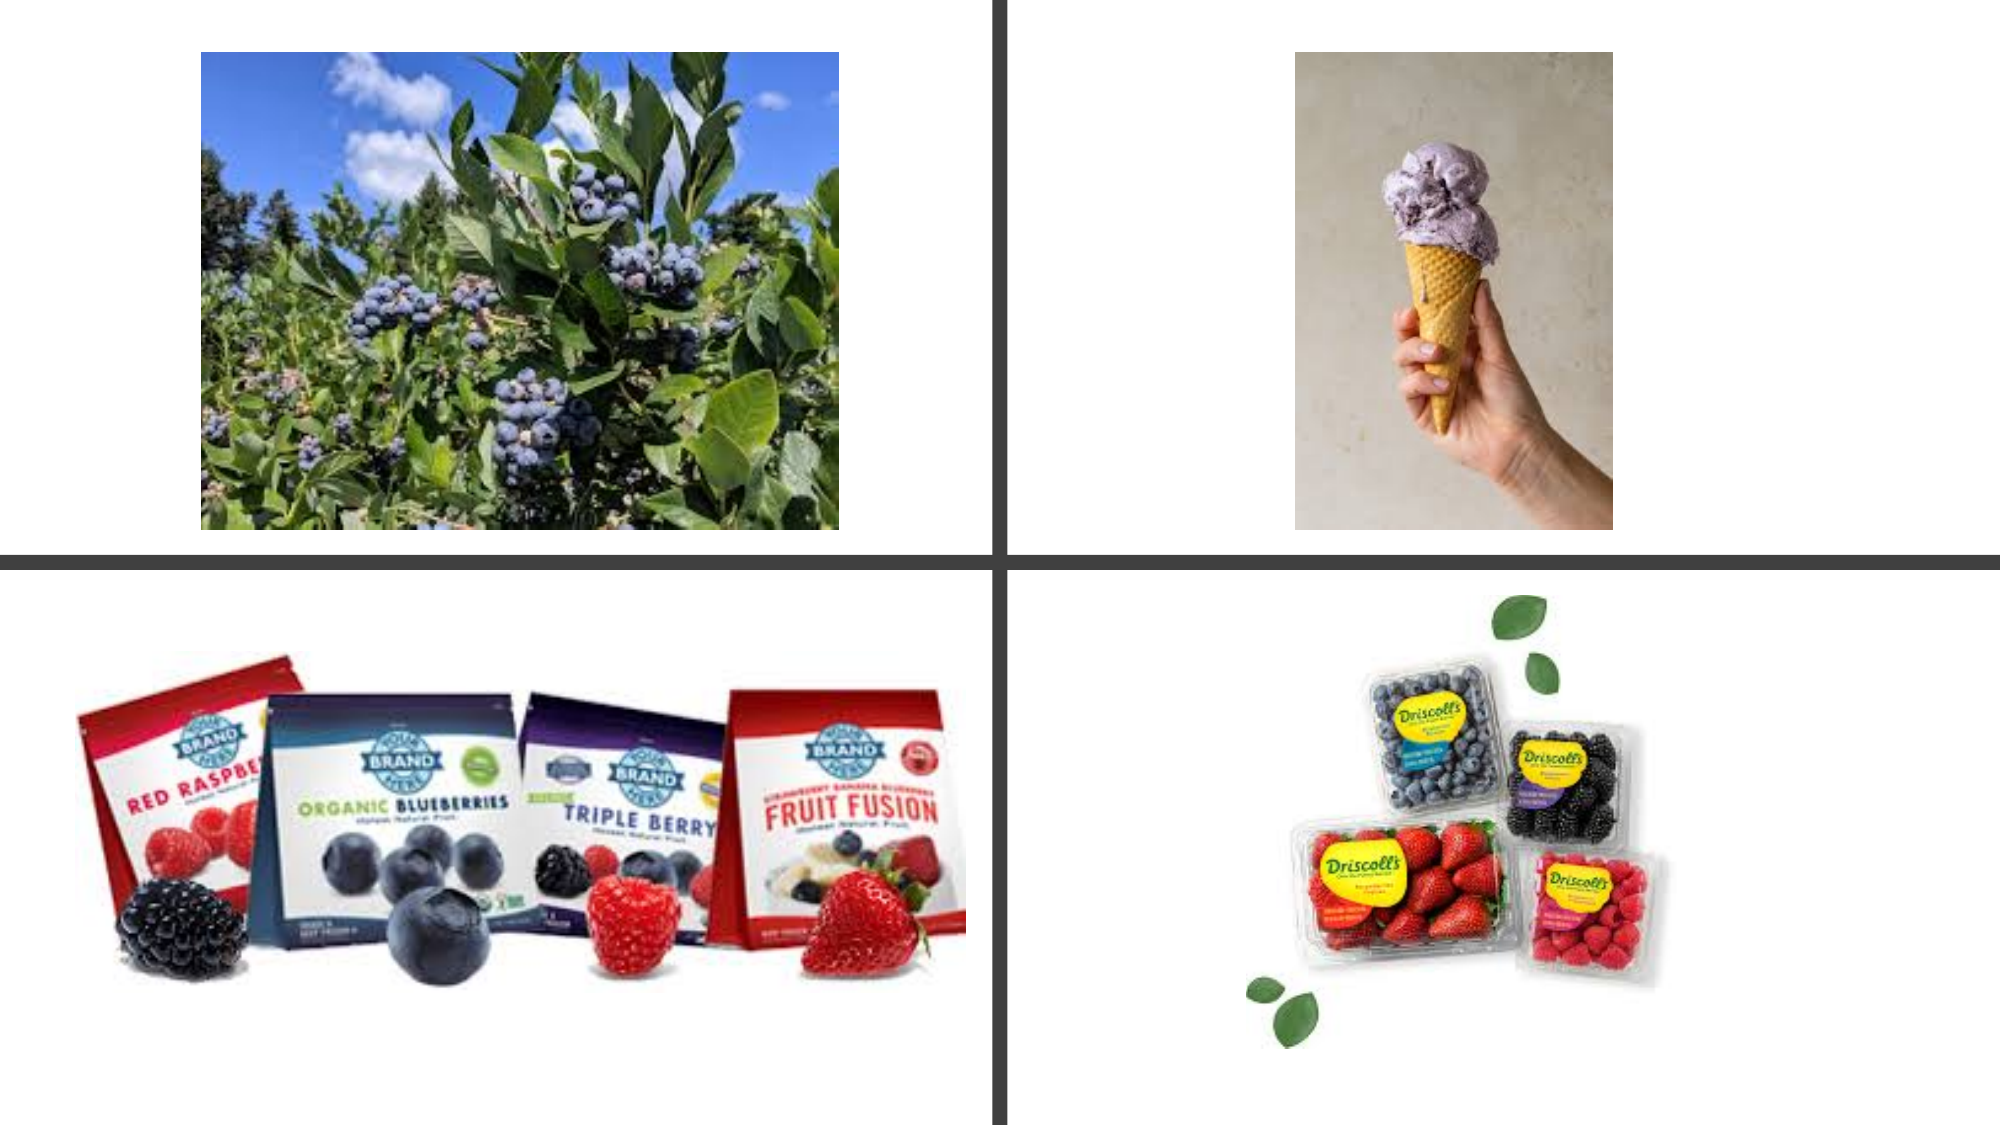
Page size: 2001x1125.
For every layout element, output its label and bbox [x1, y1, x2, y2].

picture [1246, 595, 1677, 1049]
text_box [993, 553, 2000, 571]
picture [1294, 52, 1614, 530]
picture [74, 651, 966, 993]
text_box [991, 571, 1009, 1125]
picture [201, 52, 839, 530]
text_box [991, 0, 1009, 553]
text_box [0, 553, 993, 571]
